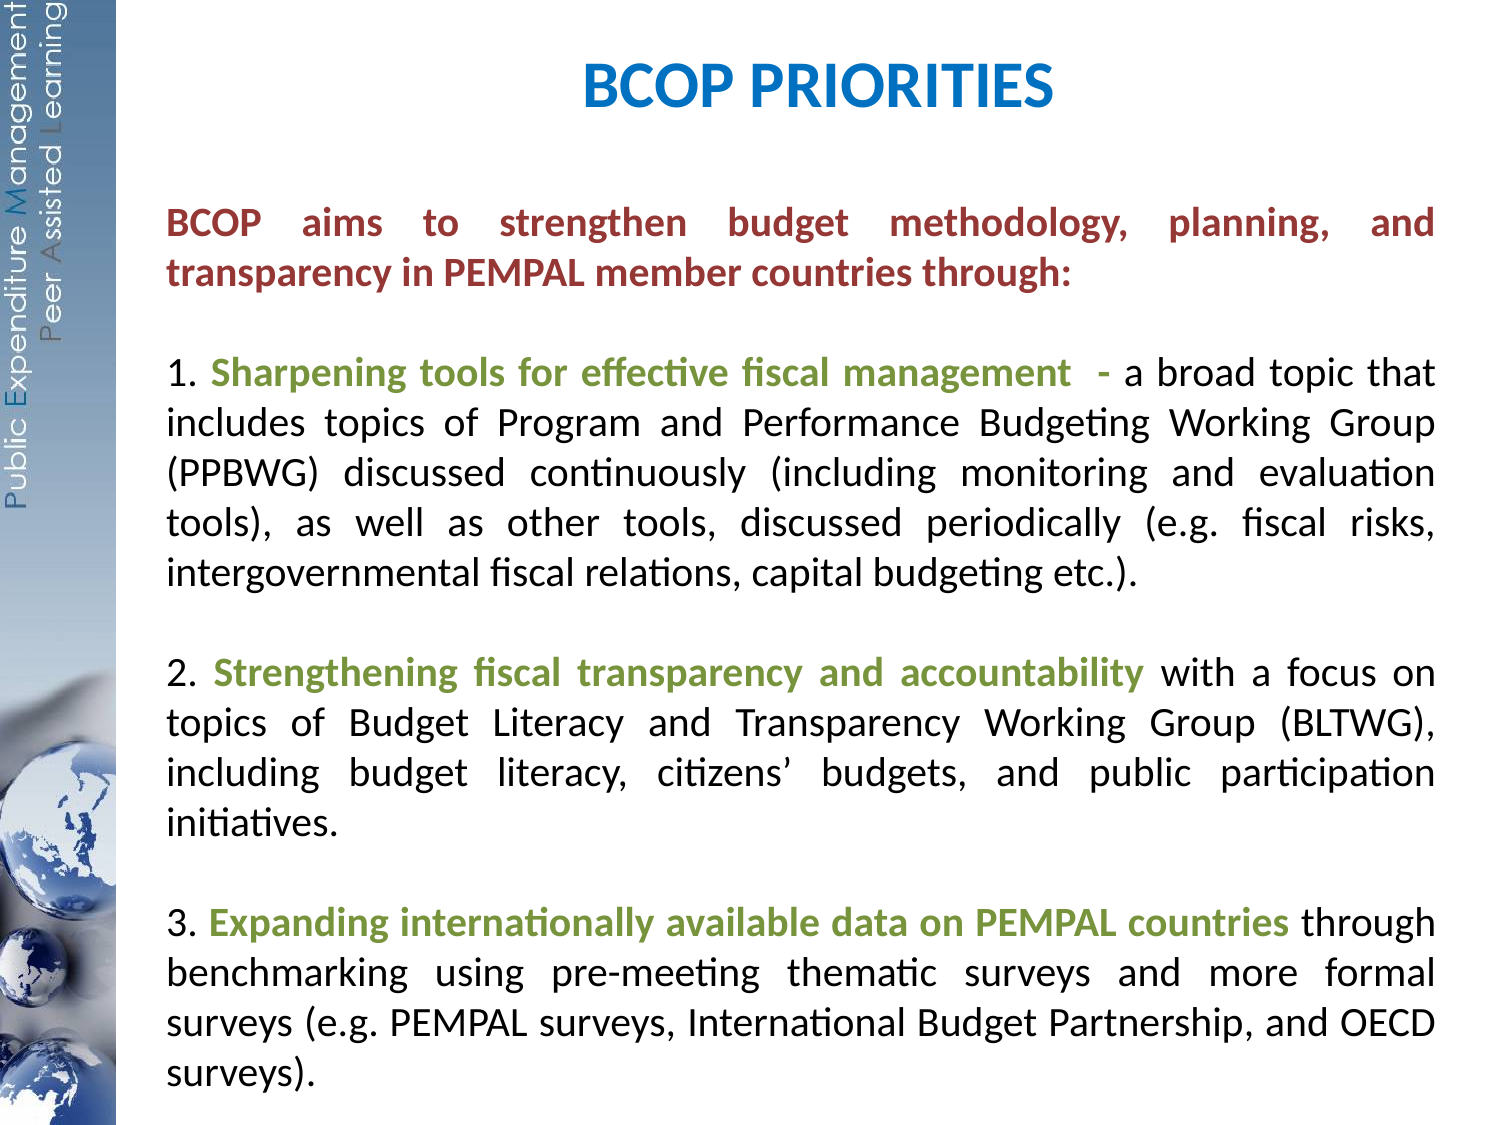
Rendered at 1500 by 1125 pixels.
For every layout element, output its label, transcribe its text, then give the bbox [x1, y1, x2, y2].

picture [0, 0, 116, 1125]
title BCOP PRIORITIES [162, 37, 1475, 125]
text_box BCOP aims to strengthen budget methodology, planning, and transparency in PEMPAL member countries through: 1. Sharpening tools for effective fiscal management - a broad topic that includes topics of Program and Performance Budgeting Working Group (PPBWG) discussed continuously (including monitoring and evaluation tools), as well as other tools, discussed periodically (e.g. fiscal risks, intergovernmental fiscal relations, capital budgeting etc.). 2. Strengthening fiscal transparency and accountability with a focus on topics of Budget Literacy and Transparency Working Group (BLTWG), including budget literacy, citizens’ budgets, and public participation initiatives. 3. Expanding internationally available data on PEMPAL countries through benchmarking using pre-meeting thematic surveys and more formal surveys (e.g. PEMPAL surveys, International Budget Partnership, and OECD surveys). [151, 187, 1452, 1125]
